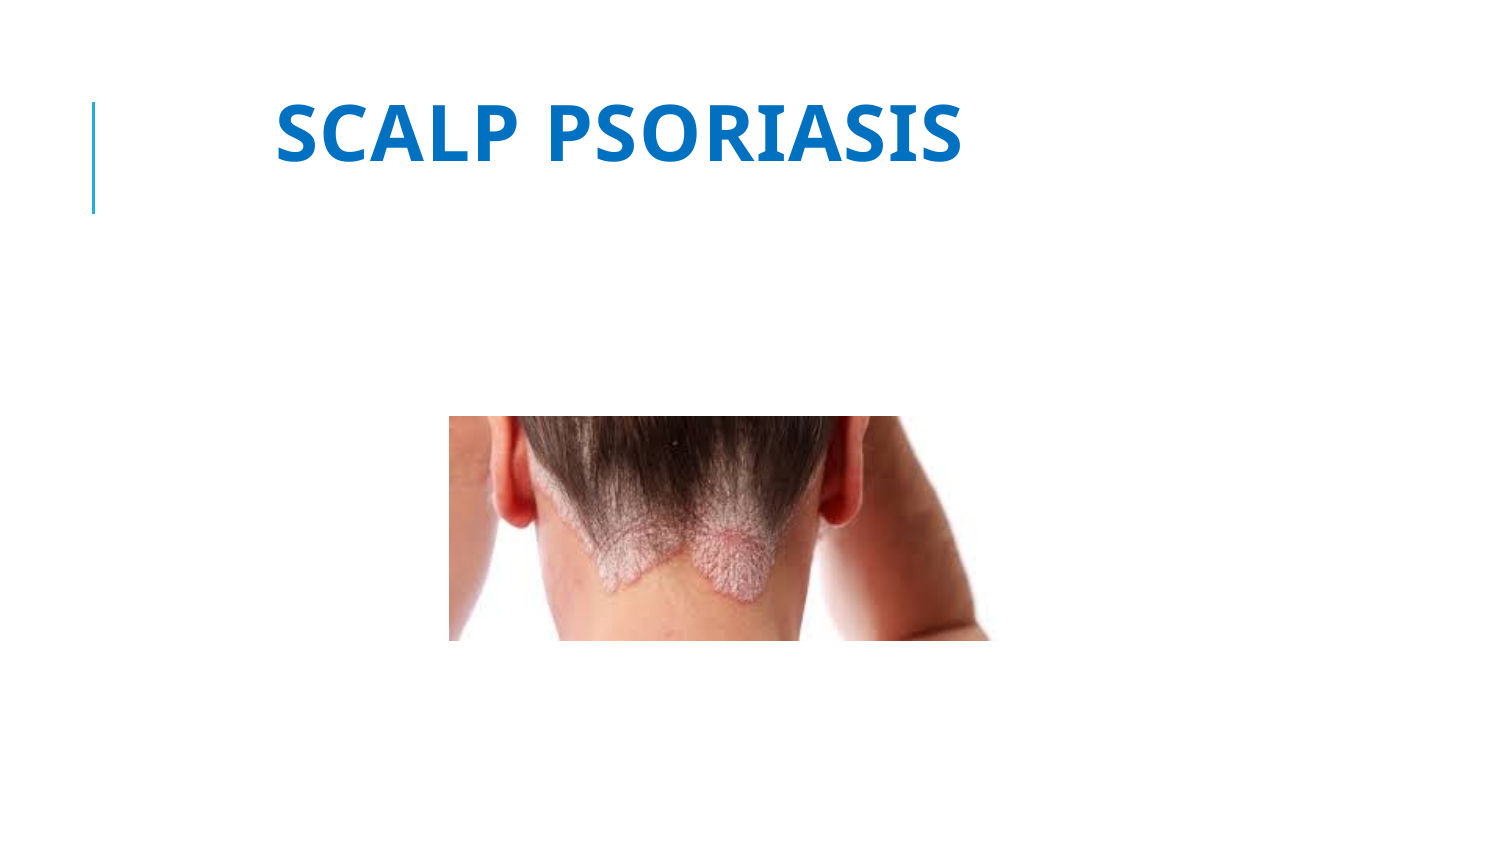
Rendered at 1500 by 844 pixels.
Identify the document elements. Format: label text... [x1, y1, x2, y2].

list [449, 416, 999, 641]
title Scalp psoriasis [259, 68, 1273, 209]
